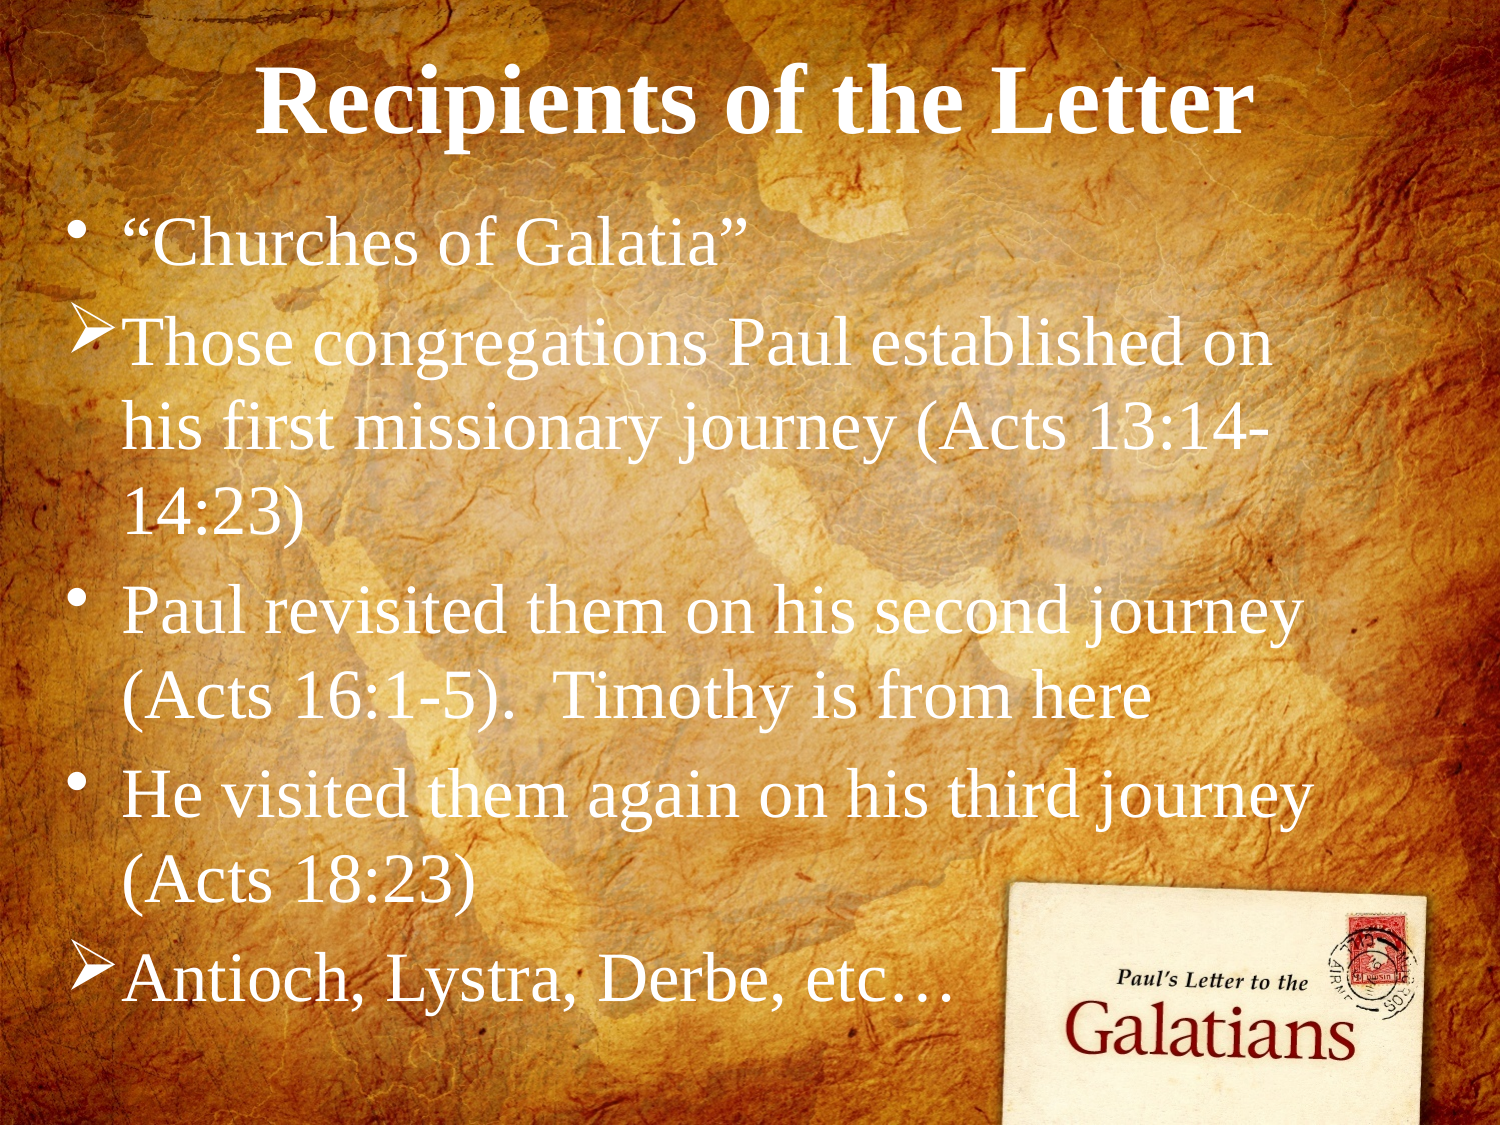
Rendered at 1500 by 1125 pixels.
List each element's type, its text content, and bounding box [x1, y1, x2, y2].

title Recipients of the Letter [49, 24, 1463, 163]
picture [0, 0, 1500, 1125]
list “Churches of Galatia” Those congregations Paul established on his first missionary journey (Acts 13:14-14:23) Paul revisited them on his second journey (Acts 16:1-5). Timothy is from here He visited them again on his third journey (Acts 18:23) Antioch, Lystra, Derbe, etc… [49, 187, 1388, 1076]
